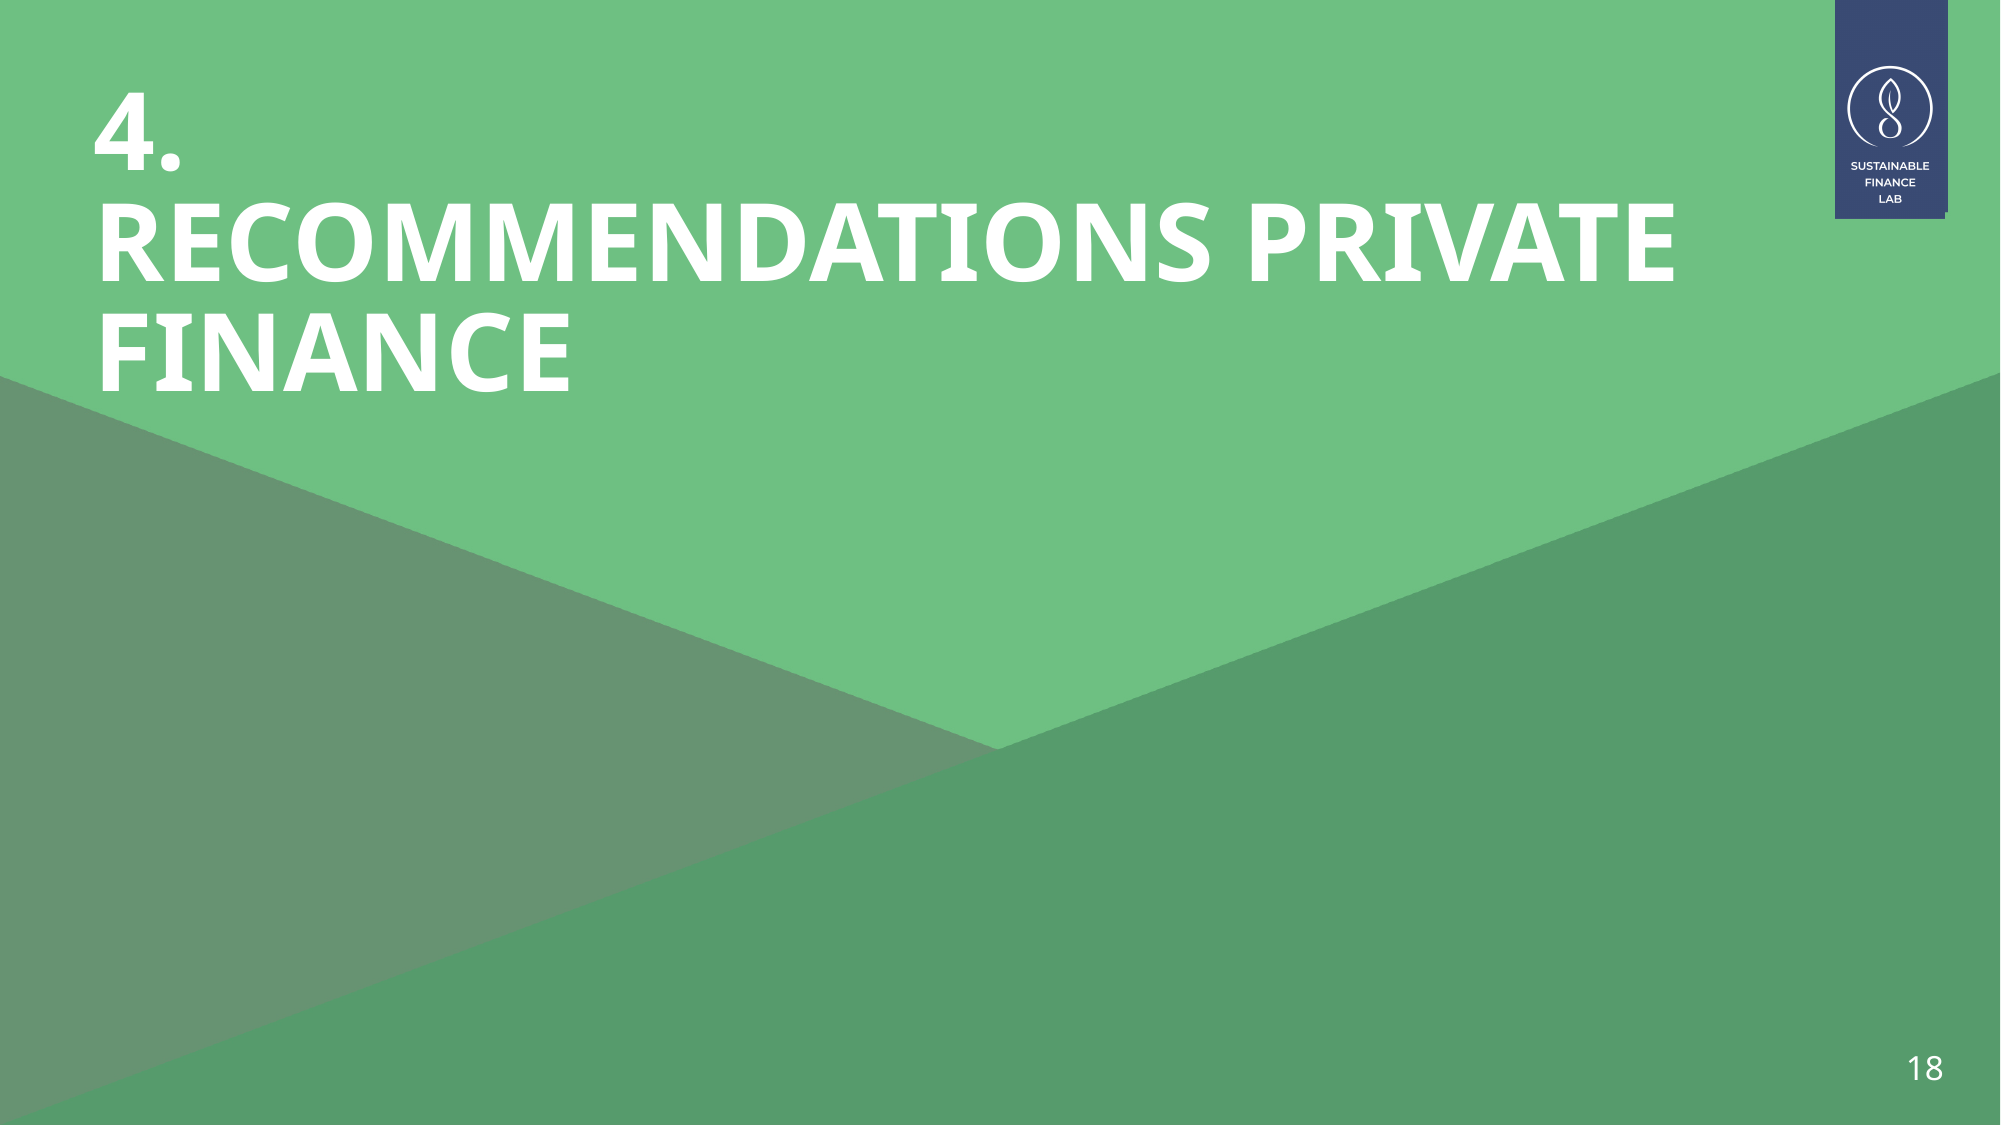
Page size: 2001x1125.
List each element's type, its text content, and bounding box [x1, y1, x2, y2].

title 4. recommendations private finance [93, 82, 1745, 842]
slide_number 18 [1744, 1039, 1944, 1100]
picture [0, 0, 2001, 1125]
